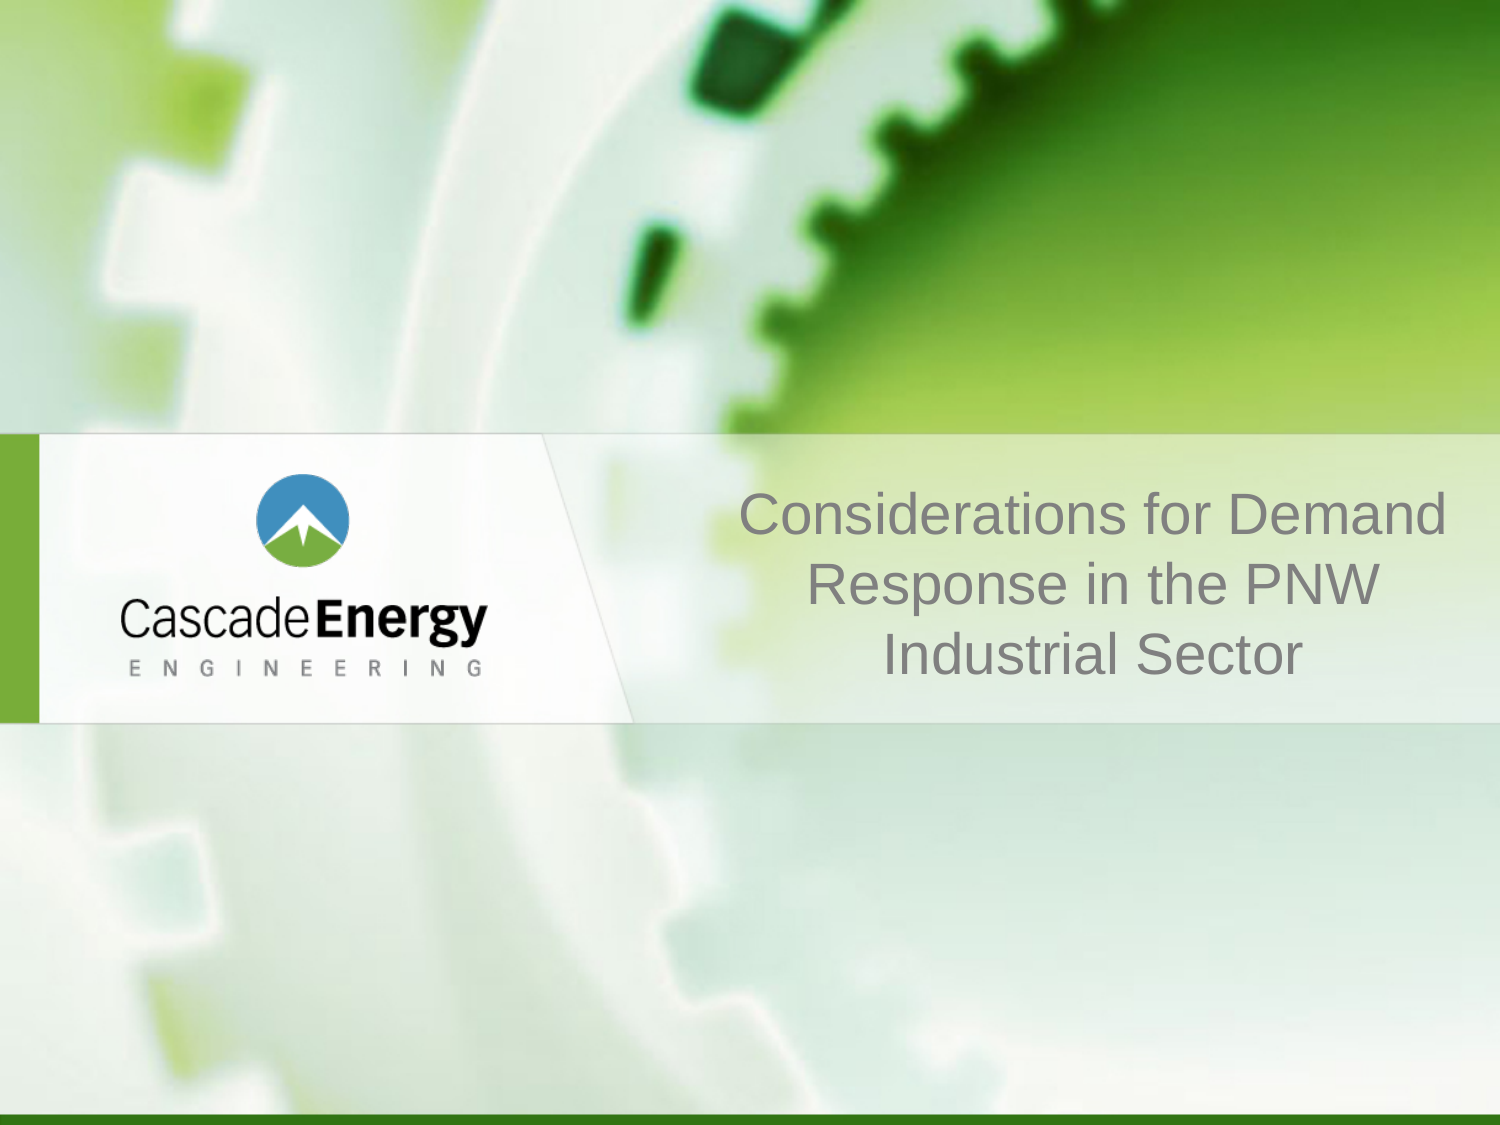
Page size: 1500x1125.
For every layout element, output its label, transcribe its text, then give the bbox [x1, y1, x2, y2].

text_box Considerations for Demand Response in the PNW Industrial Sector [687, 450, 1500, 713]
picture [0, 0, 1500, 1125]
